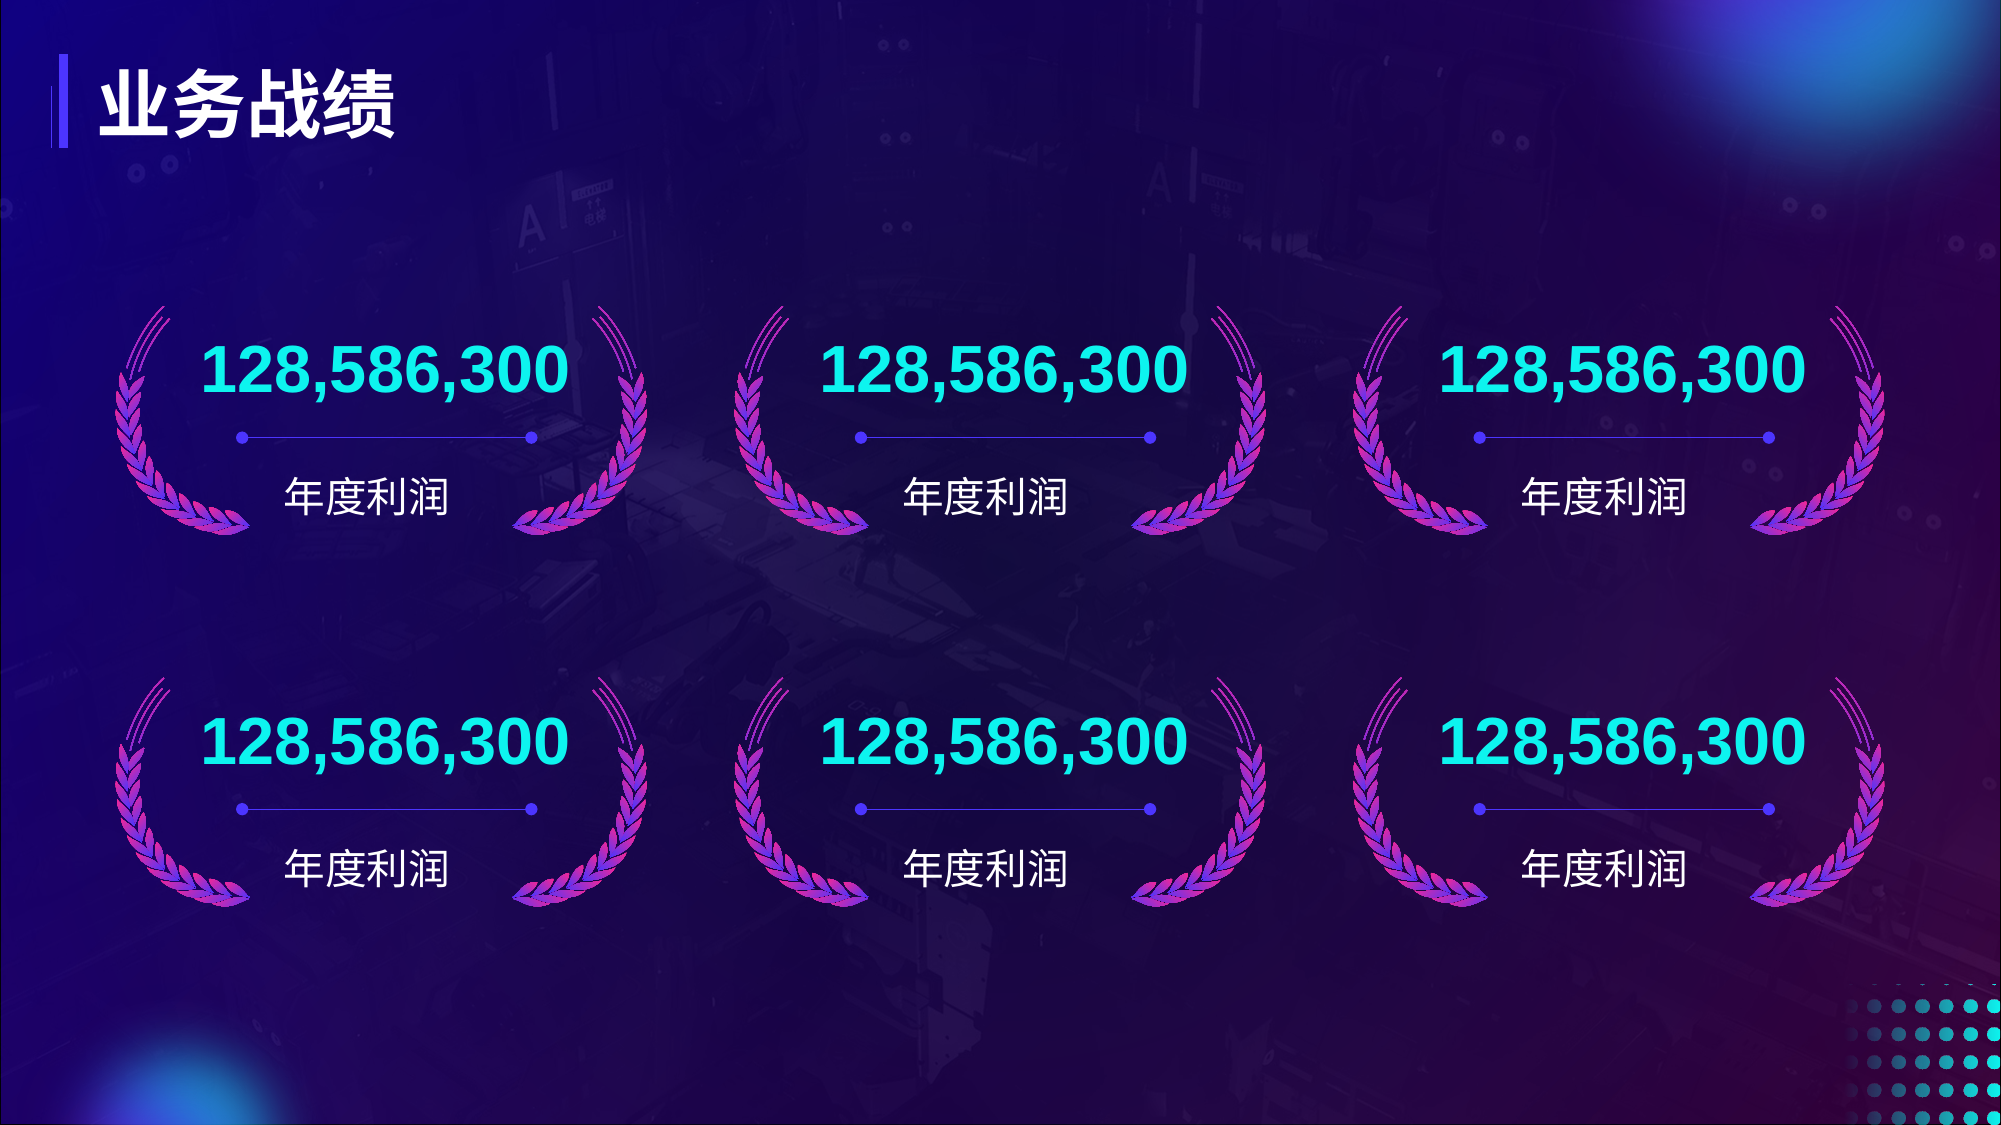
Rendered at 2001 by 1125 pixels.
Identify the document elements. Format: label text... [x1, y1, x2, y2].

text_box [731, 677, 1269, 911]
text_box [731, 306, 1269, 540]
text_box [1350, 306, 1888, 540]
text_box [112, 306, 650, 540]
title 业务战绩 [81, 59, 1807, 153]
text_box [112, 677, 650, 911]
picture [0, 0, 2001, 1125]
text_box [1350, 677, 1888, 911]
